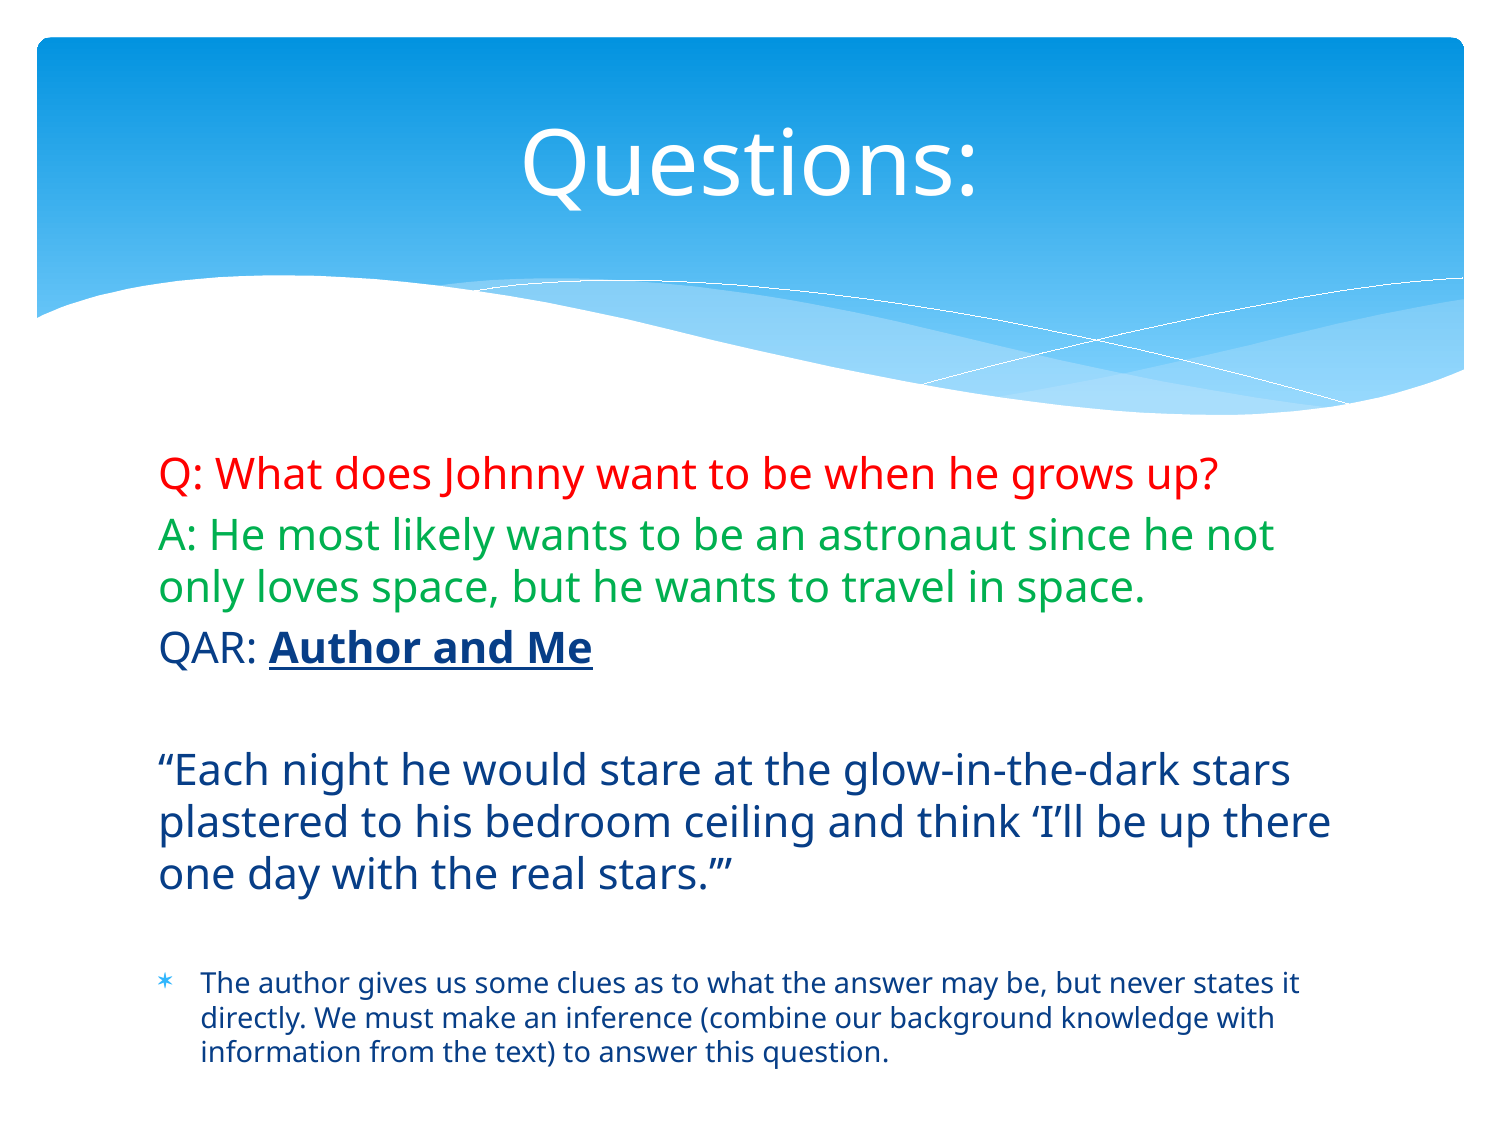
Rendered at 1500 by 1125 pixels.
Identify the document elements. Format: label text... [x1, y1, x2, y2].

title Questions: [75, 55, 1425, 261]
list Q: What does Johnny want to be when he grows up? A: He most likely wants to be an astronaut since he not only loves space, but he wants to travel in space. QAR: Author and Me “Each night he would stare at the glow-in-the-dark stars plastered to his bedroom ceiling and think ‘I’ll be up there one day with the real stars.’” The author gives us some clues as to what the answer may be, but never states it directly. We must make an inference (combine our background knowledge with information from the text) to answer this question. [143, 438, 1359, 1088]
